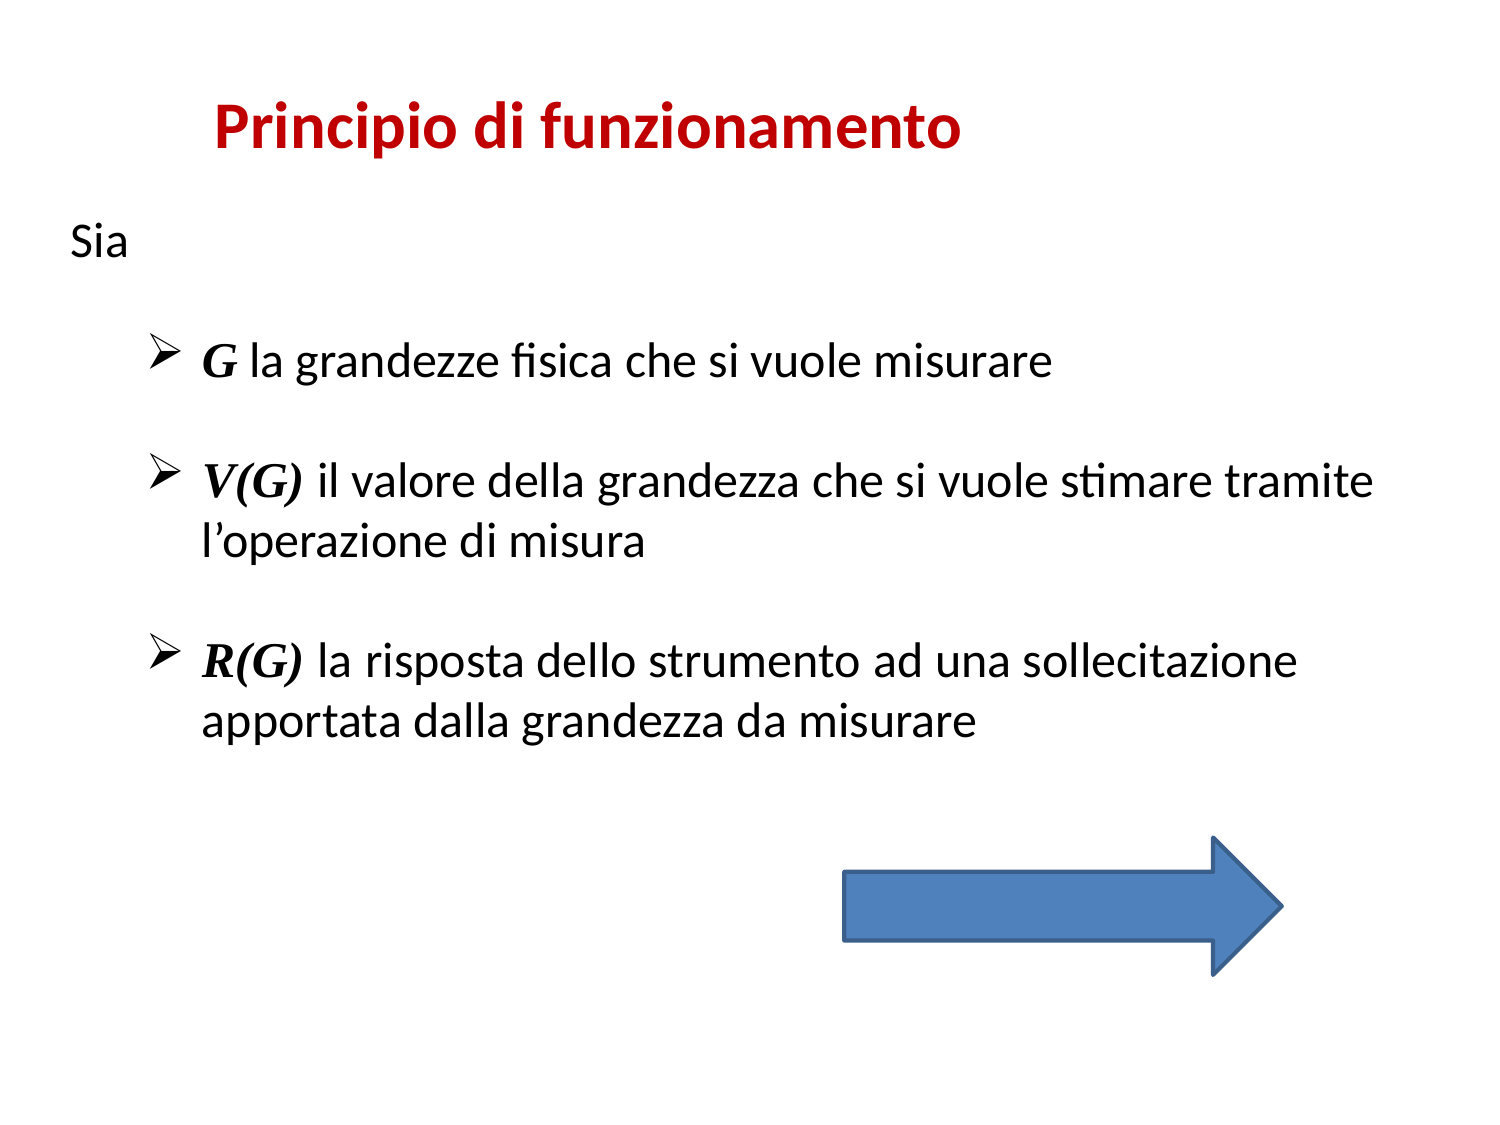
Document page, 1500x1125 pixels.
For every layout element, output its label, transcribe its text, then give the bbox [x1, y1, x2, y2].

text_box Sia G la grandezze fisica che si vuole misurare V(G) il valore della grandezza che si vuole stimare tramite l’operazione di misura R(G) la risposta dello strumento ad una sollecitazione apportata dalla grandezza da misurare [55, 199, 1471, 815]
text_box [842, 835, 1284, 977]
text_box Principio di funzionamento [200, 74, 979, 170]
